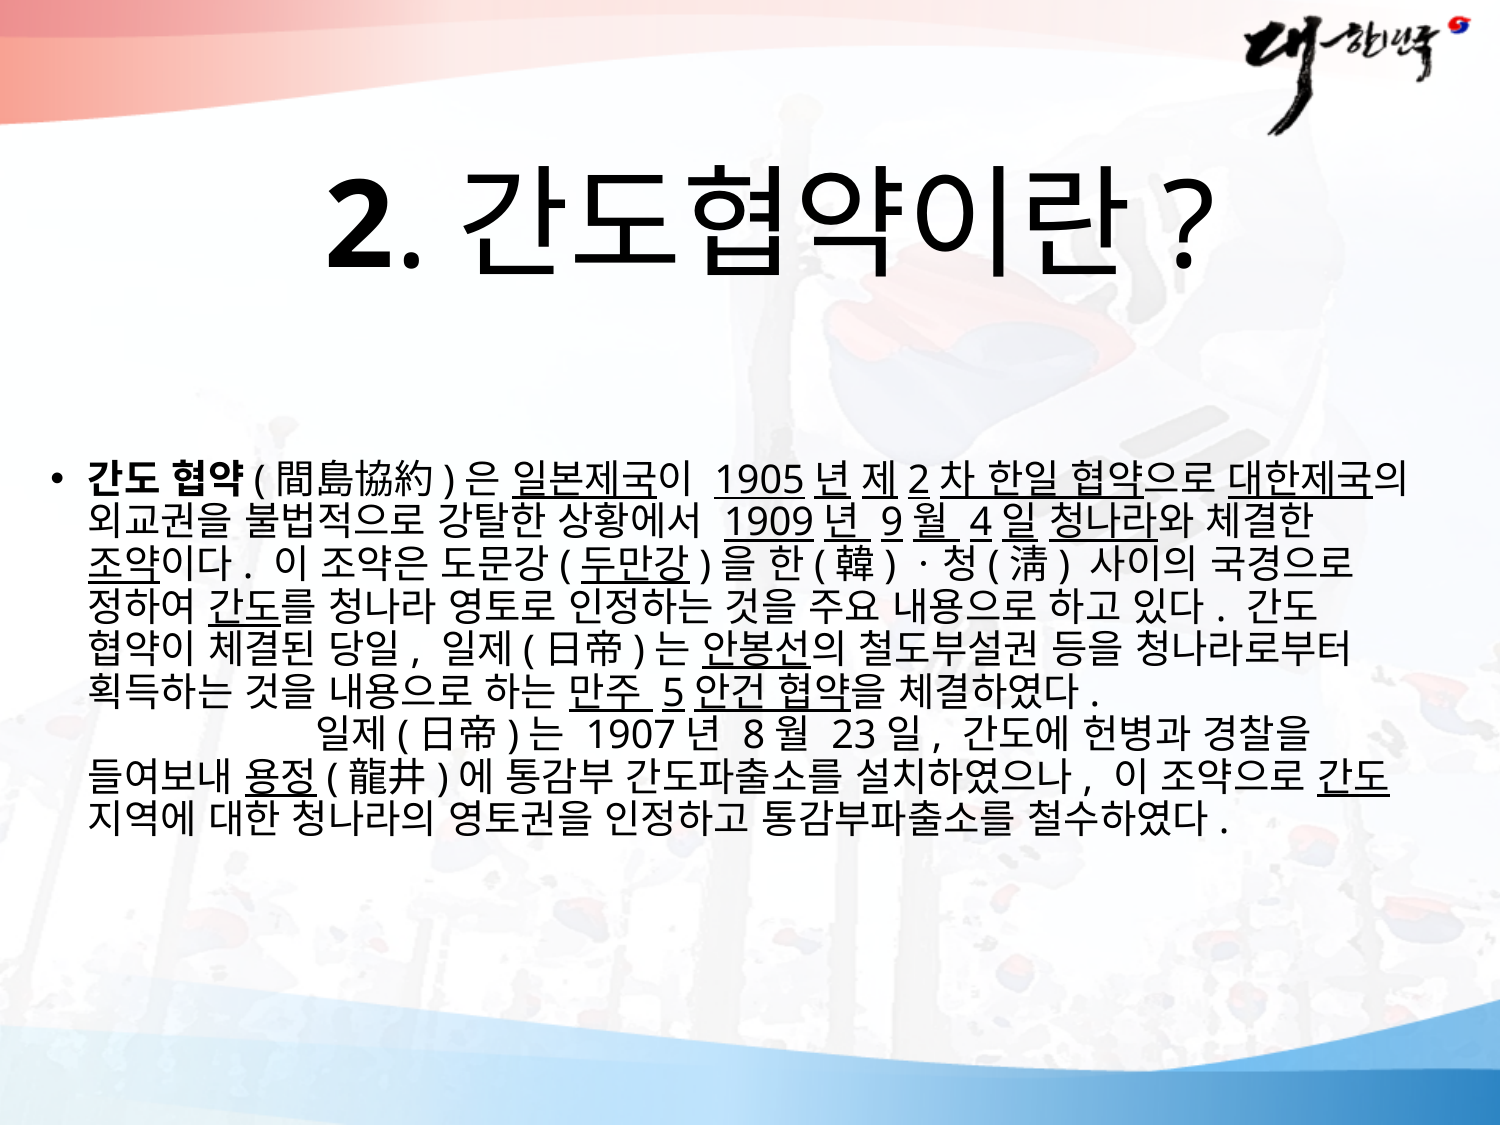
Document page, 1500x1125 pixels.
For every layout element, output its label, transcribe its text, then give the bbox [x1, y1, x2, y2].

title 2.간도협약이란? [0, 125, 1500, 313]
picture [0, 313, 1500, 1125]
picture [0, 0, 1500, 125]
list 간도 협약(間島協約)은 일본제국이 1905년 제2차 한일 협약으로 대한제국의 외교권을 불법적으로 강탈한 상황에서 1909년 9월 4일 청나라와 체결한 조약이다. 이 조약은 도문강(두만강)을 한(韓)ㆍ청(淸) 사이의 국경으로 정하여 간도를 청나라 영토로 인정하는 것을 주요 내용으로 하고 있다. 간도 협약이 체결된 당일, 일제(日帝)는 안봉선의 철도부설권 등을 청나라로부터 획득하는 것을 내용으로 하는 만주 5안건 협약을 체결하였다. 일제(日帝)는 1907년 8월 23일, 간도에 헌병과 경찰을 들여보내 용정(龍井)에 통감부 간도파출소를 설치하였으나, 이 조약으로 간도 지역에 대한 청나라의 영토권을 인정하고 통감부파출소를 철수하였다. [35, 451, 1447, 1099]
